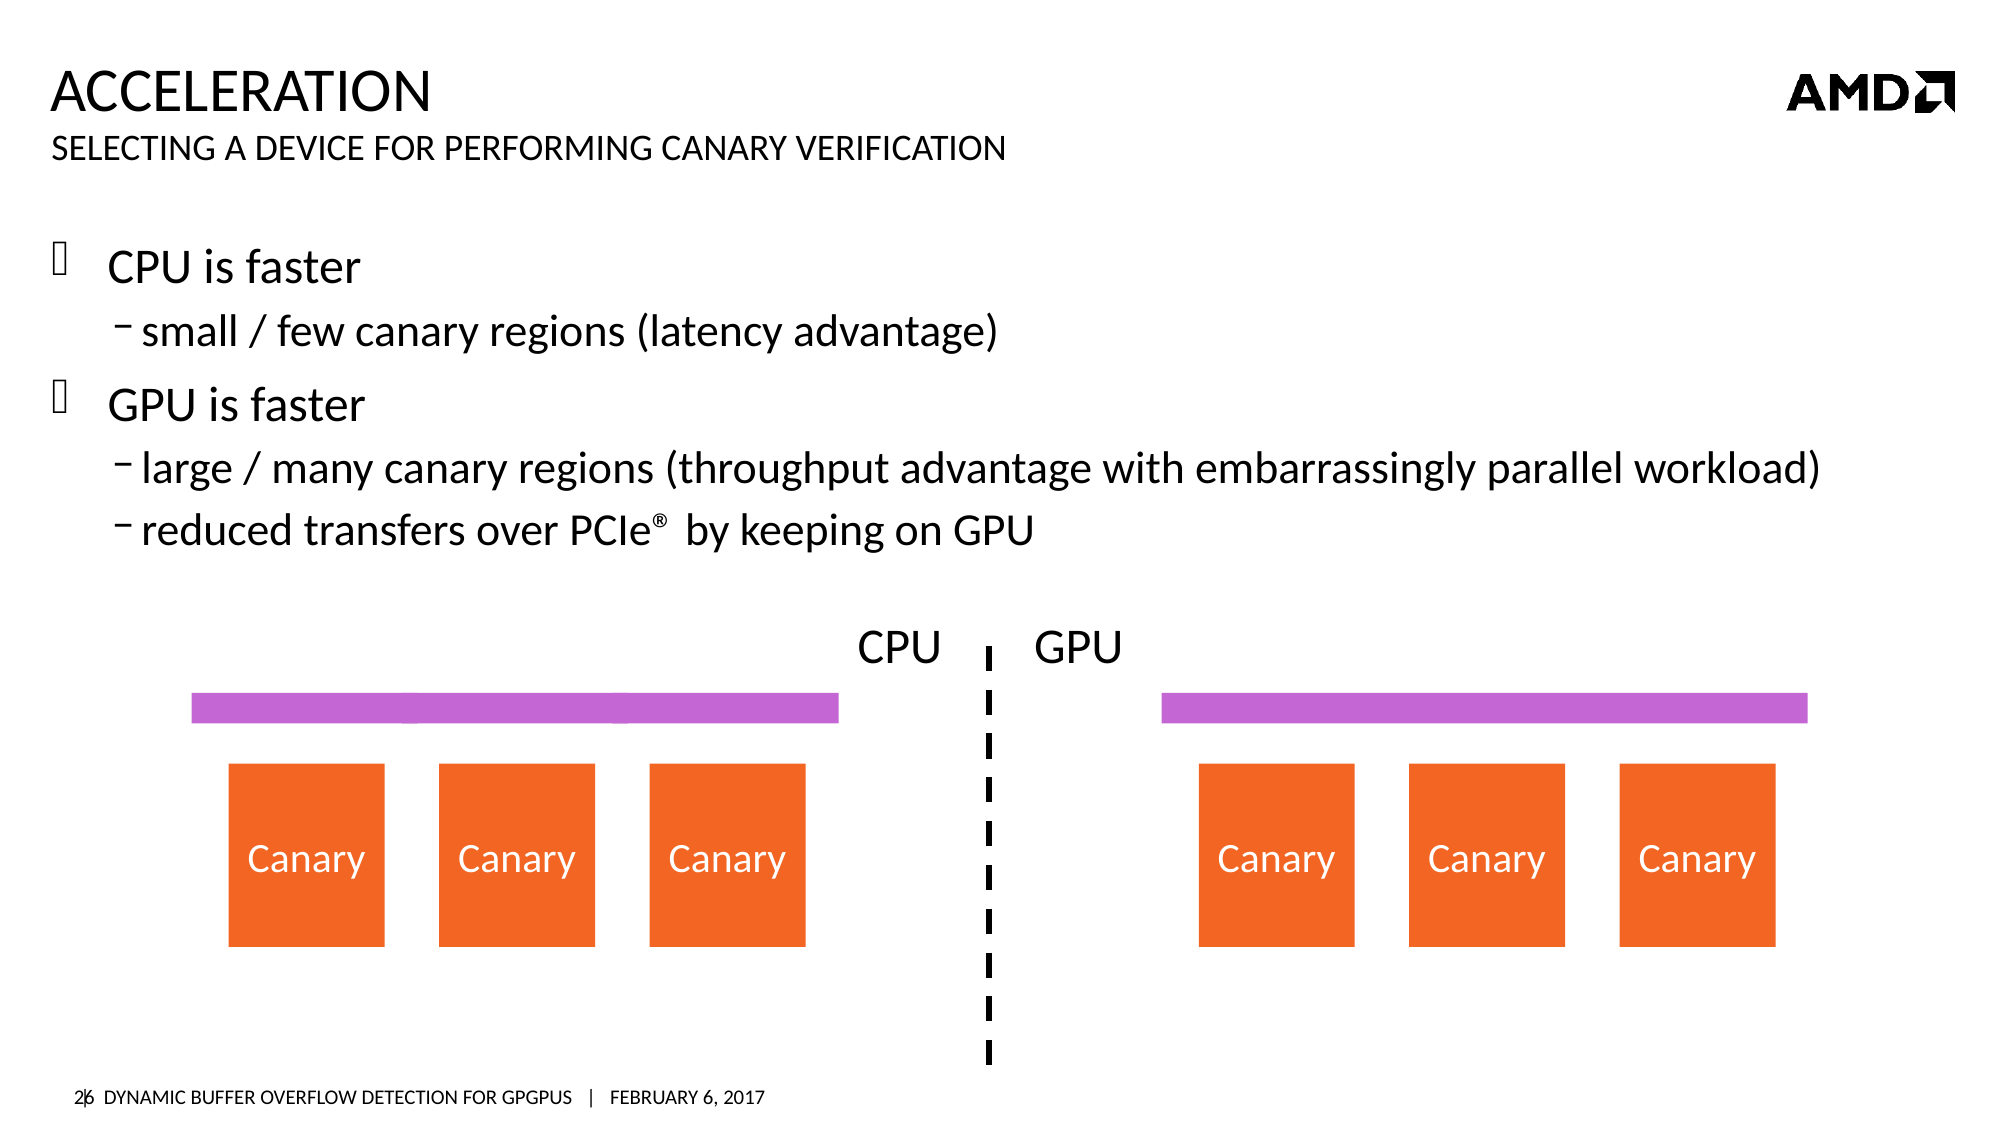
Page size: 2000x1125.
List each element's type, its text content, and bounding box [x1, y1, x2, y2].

text_box GPU [1019, 606, 1141, 681]
text_box [189, 691, 400, 725]
list Selecting a device for performing canary verification [51, 123, 1762, 171]
text_box CPU [842, 606, 959, 681]
list CPU is faster small / few canary regions (latency advantage) GPU is faster large / many canary regions (throughput advantage with embarrassingly parallel workload) reduced transfers over PCIe® by keeping on GPU [51, 226, 1912, 1037]
text_box Canary [437, 762, 597, 949]
title Acceleration [50, 45, 1761, 124]
text_box Canary [1197, 762, 1357, 949]
text_box Canary [227, 762, 387, 949]
text_box Canary [647, 762, 808, 949]
text_box [400, 691, 610, 725]
picture [1786, 71, 1955, 113]
text_box [610, 691, 841, 725]
text_box [1160, 691, 1810, 725]
